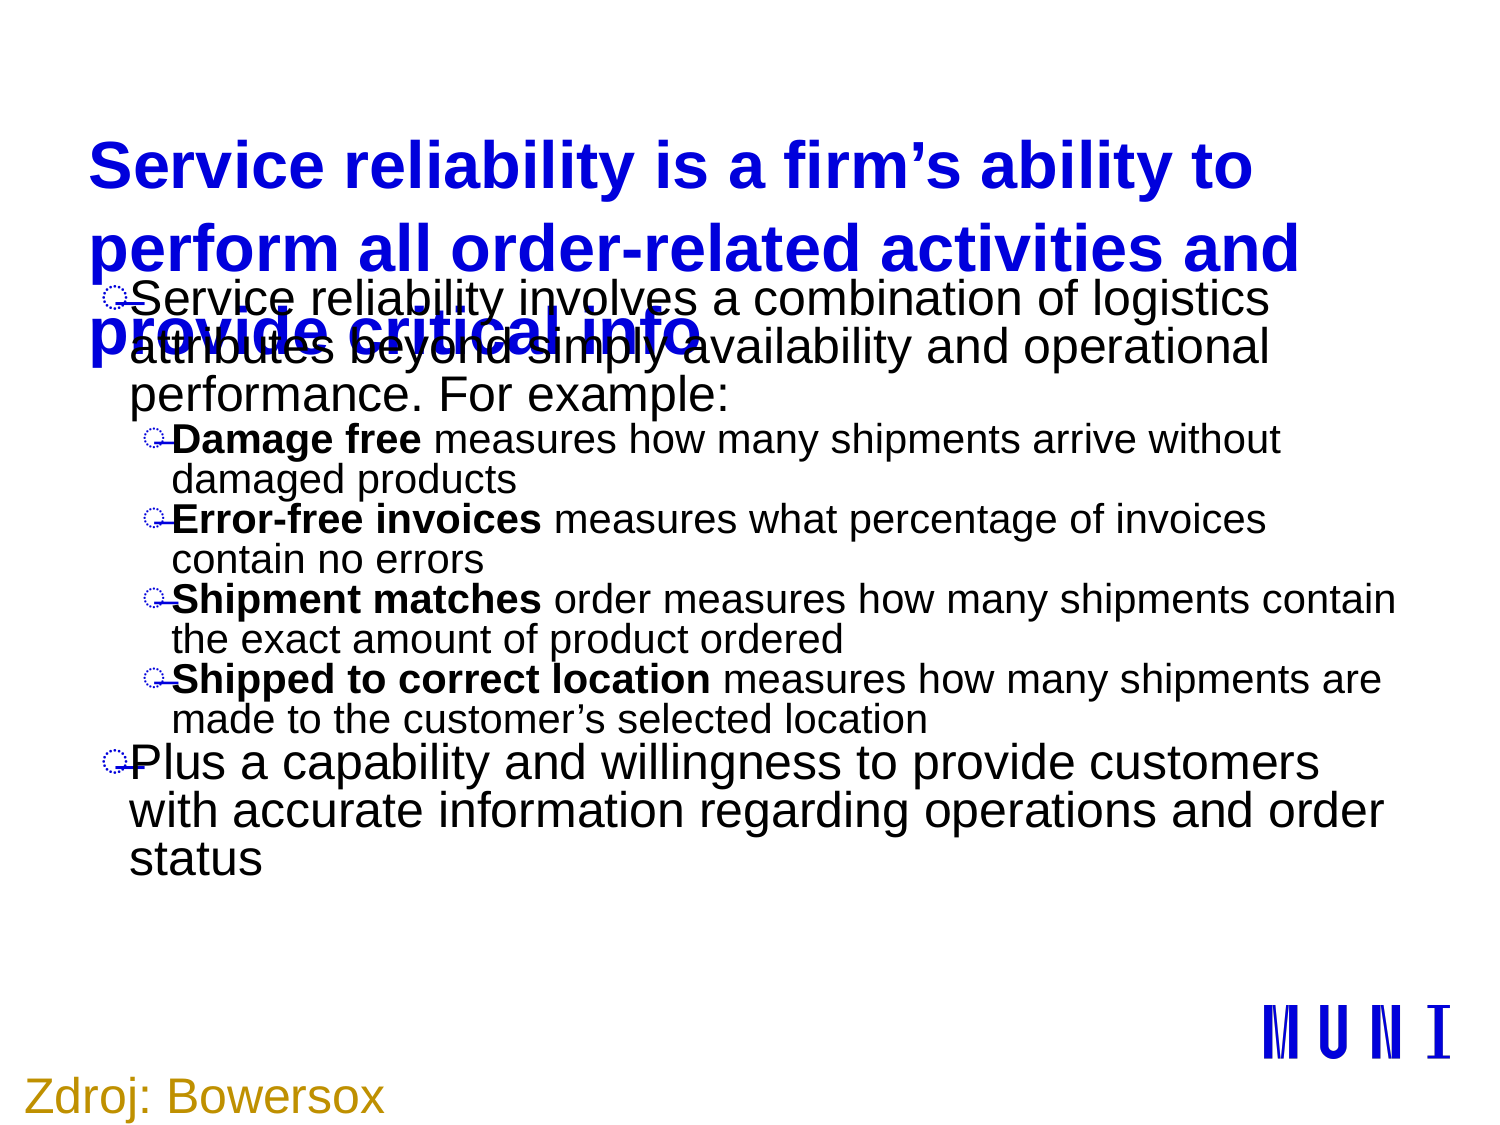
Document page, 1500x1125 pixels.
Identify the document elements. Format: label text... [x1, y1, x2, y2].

picture [1264, 1005, 1450, 1059]
title Service reliability is a firm’s ability to perform all order-related activities and provide critical info [88, 118, 1412, 193]
list Service reliability involves a combination of logistics attributes beyond simply availability and operational performance. For example: Damage free measures how many shipments arrive without damaged products Error-free invoices measures what percentage of invoices contain no errors Shipment matches order measures how many shipments contain the exact amount of product ordered Shipped to correct location measures how many shipments are made to the customer’s selected location Plus a capability and willingness to provide customers with accurate information regarding operations and order status [88, 277, 1412, 957]
text_box Zdroj: Bowersox [9, 1055, 401, 1125]
